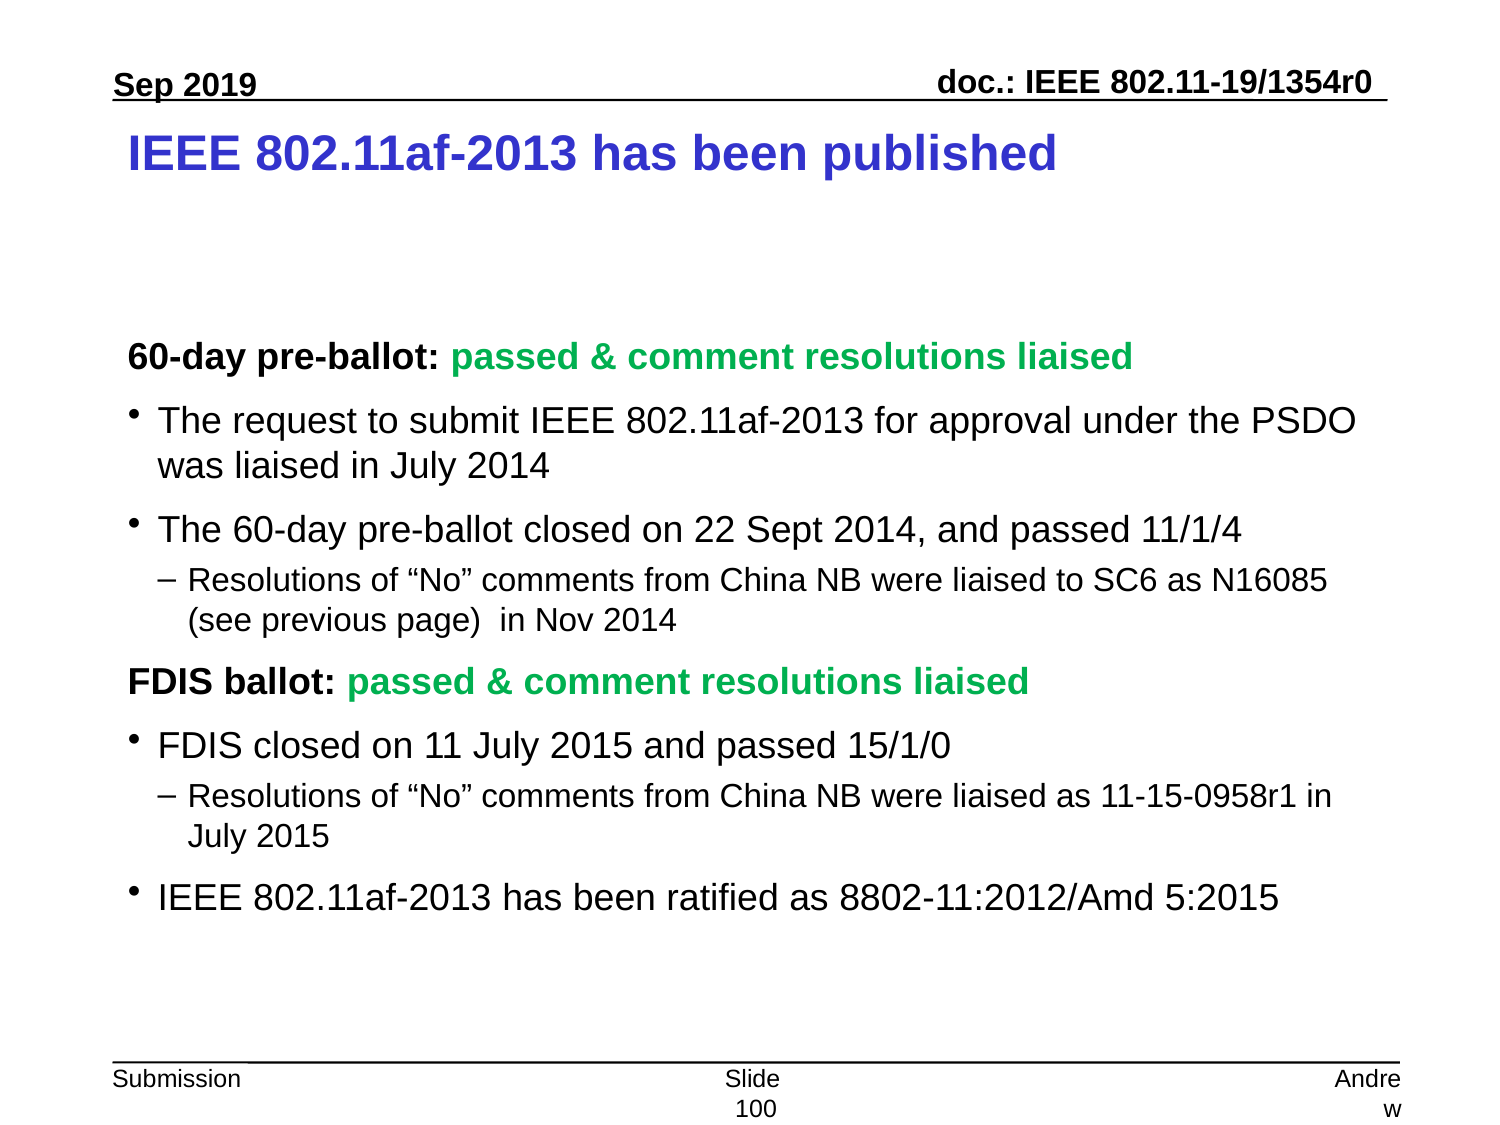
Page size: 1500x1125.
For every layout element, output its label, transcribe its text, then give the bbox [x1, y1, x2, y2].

list 60-day pre-ballot: passed & comment resolutions liaised The request to submit IEEE 802.11af-2013 for approval under the PSDO was liaised in July 2014 The 60-day pre-ballot closed on 22 Sept 2014, and passed 11/1/4 Resolutions of “No” comments from China NB were liaised to SC6 as N16085 (see previous page) in Nov 2014 FDIS ballot: passed & comment resolutions liaised FDIS closed on 11 July 2015 and passed 15/1/0 Resolutions of “No” comments from China NB were liaised as 11-15-0958r1 in July 2015 IEEE 802.11af-2013 has been ratified as 8802-11:2012/Amd 5:2015 [112, 324, 1388, 1000]
slide_number Slide 100 [709, 1061, 803, 1093]
footer Andrew Myles, Cisco [1320, 1061, 1402, 1093]
title IEEE 802.11af-2013 has been published [112, 112, 1475, 288]
